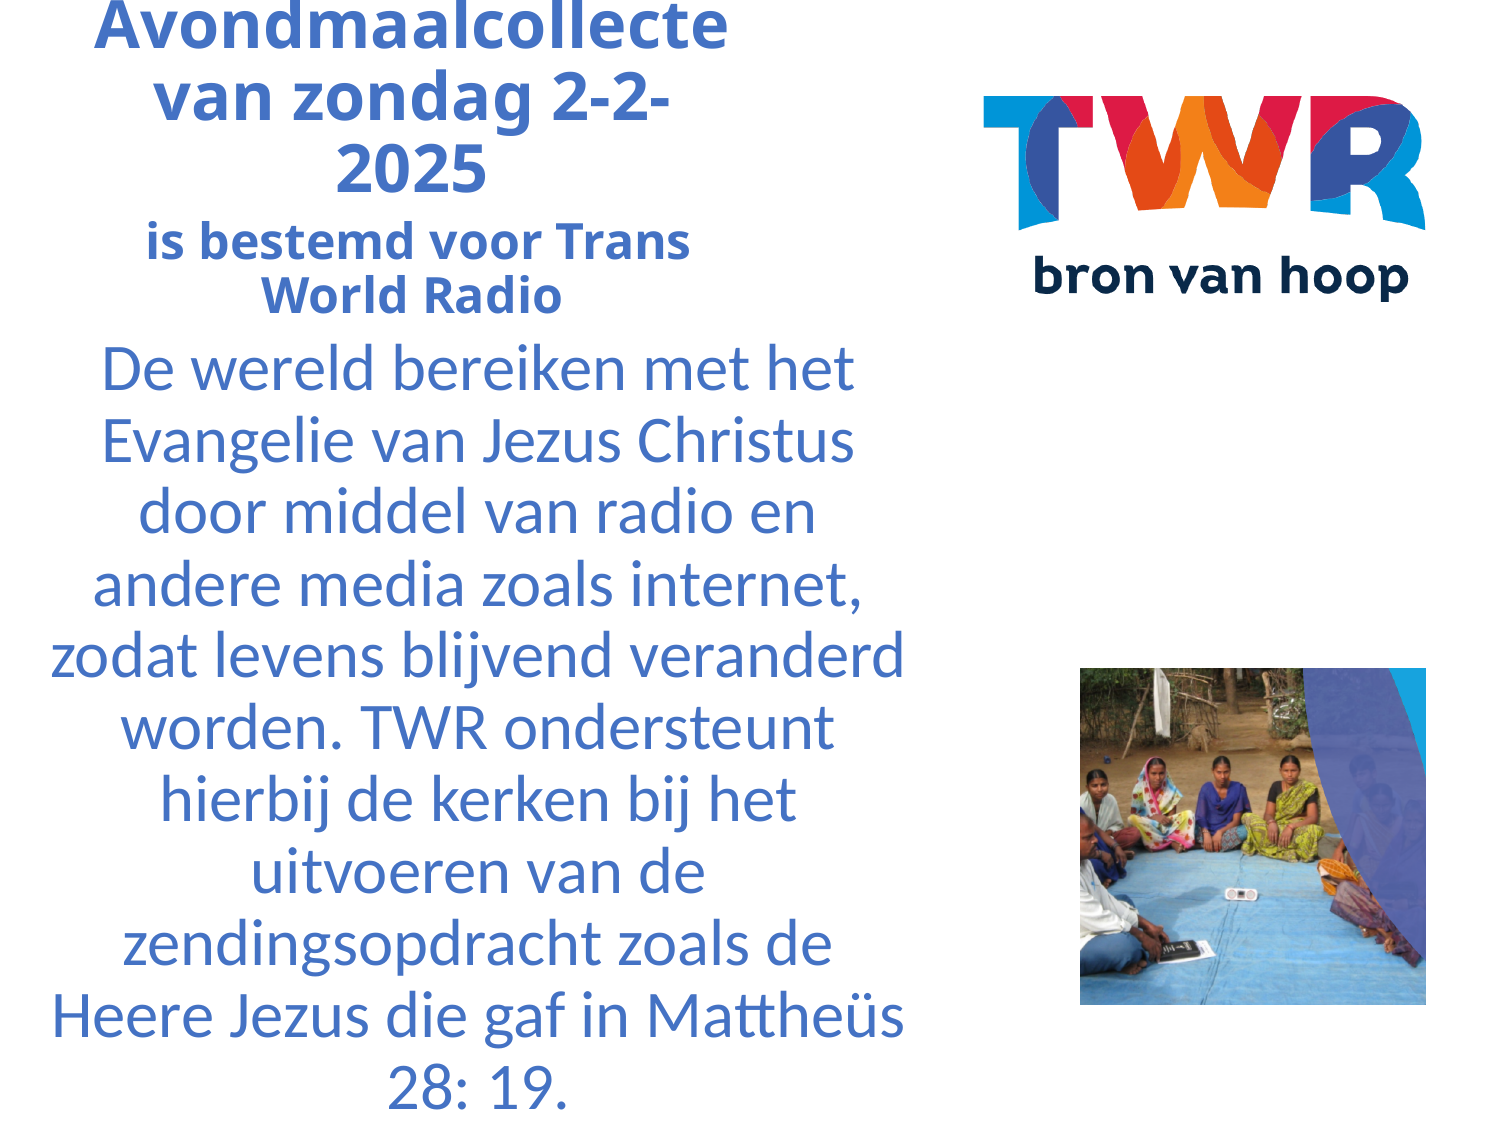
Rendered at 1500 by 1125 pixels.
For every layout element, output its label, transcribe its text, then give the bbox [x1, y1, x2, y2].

text_box Avondmaalcollecte van zondag 2-2-2025 is bestemd voor Trans World Radio [74, 231, 750, 330]
text_box De wereld bereiken met het Evangelie van Jezus Christus door middel van radio en andere media zoals internet, zodat levens blijvend veranderd worden. TWR ondersteunt hierbij de kerken bij het uitvoeren van de zendingsopdracht zoals de Heere Jezus die gaf in Mattheüs 28: 19. [31, 480, 926, 976]
picture [1080, 668, 1426, 1005]
picture [982, 96, 1426, 302]
